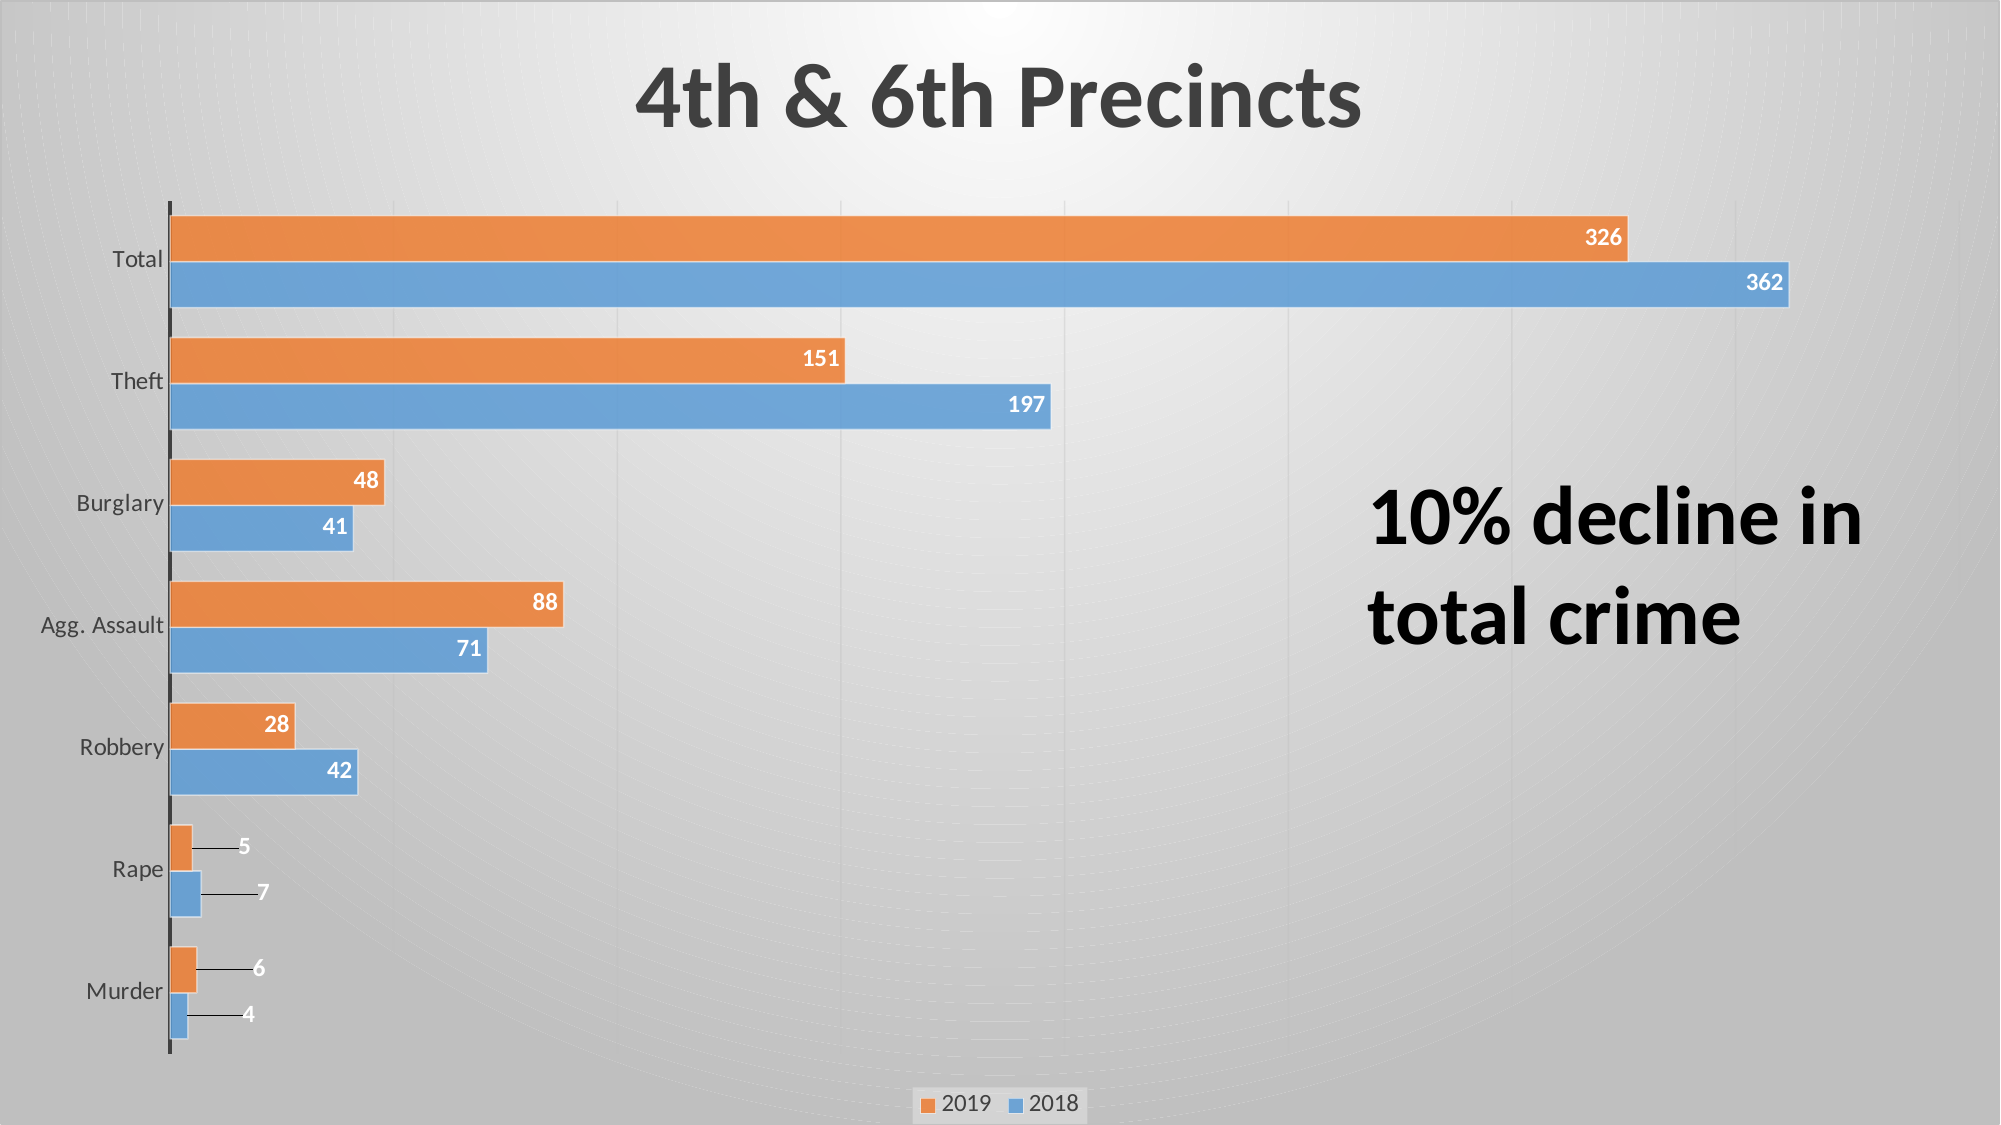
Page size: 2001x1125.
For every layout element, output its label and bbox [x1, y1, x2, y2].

chart [0, 0, 2000, 1125]
